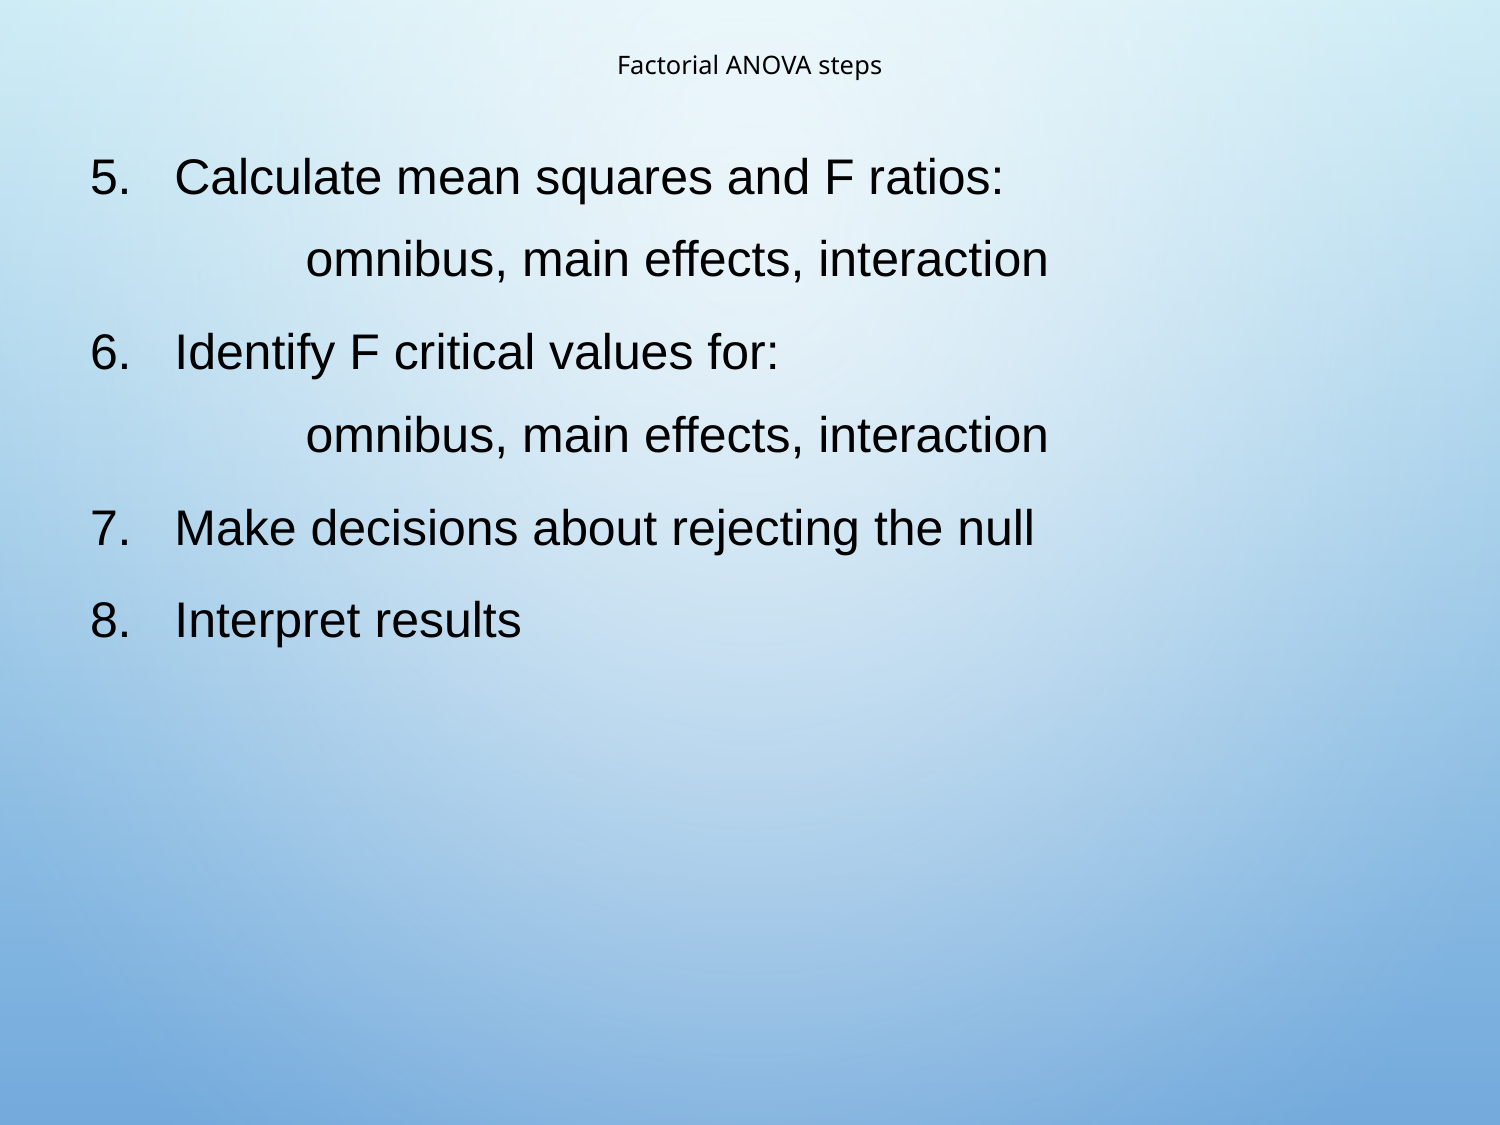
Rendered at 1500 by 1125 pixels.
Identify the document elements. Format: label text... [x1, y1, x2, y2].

table_header Lo N [0, 0, 1500, 395]
list Calculate mean squares and F ratios: omnibus, main effects, interaction Identify F critical values for: omnibus, main effects, interaction Make decisions about rejecting the null Interpret results [75, 125, 1425, 1063]
title Factorial ANOVA steps [75, 45, 1425, 88]
